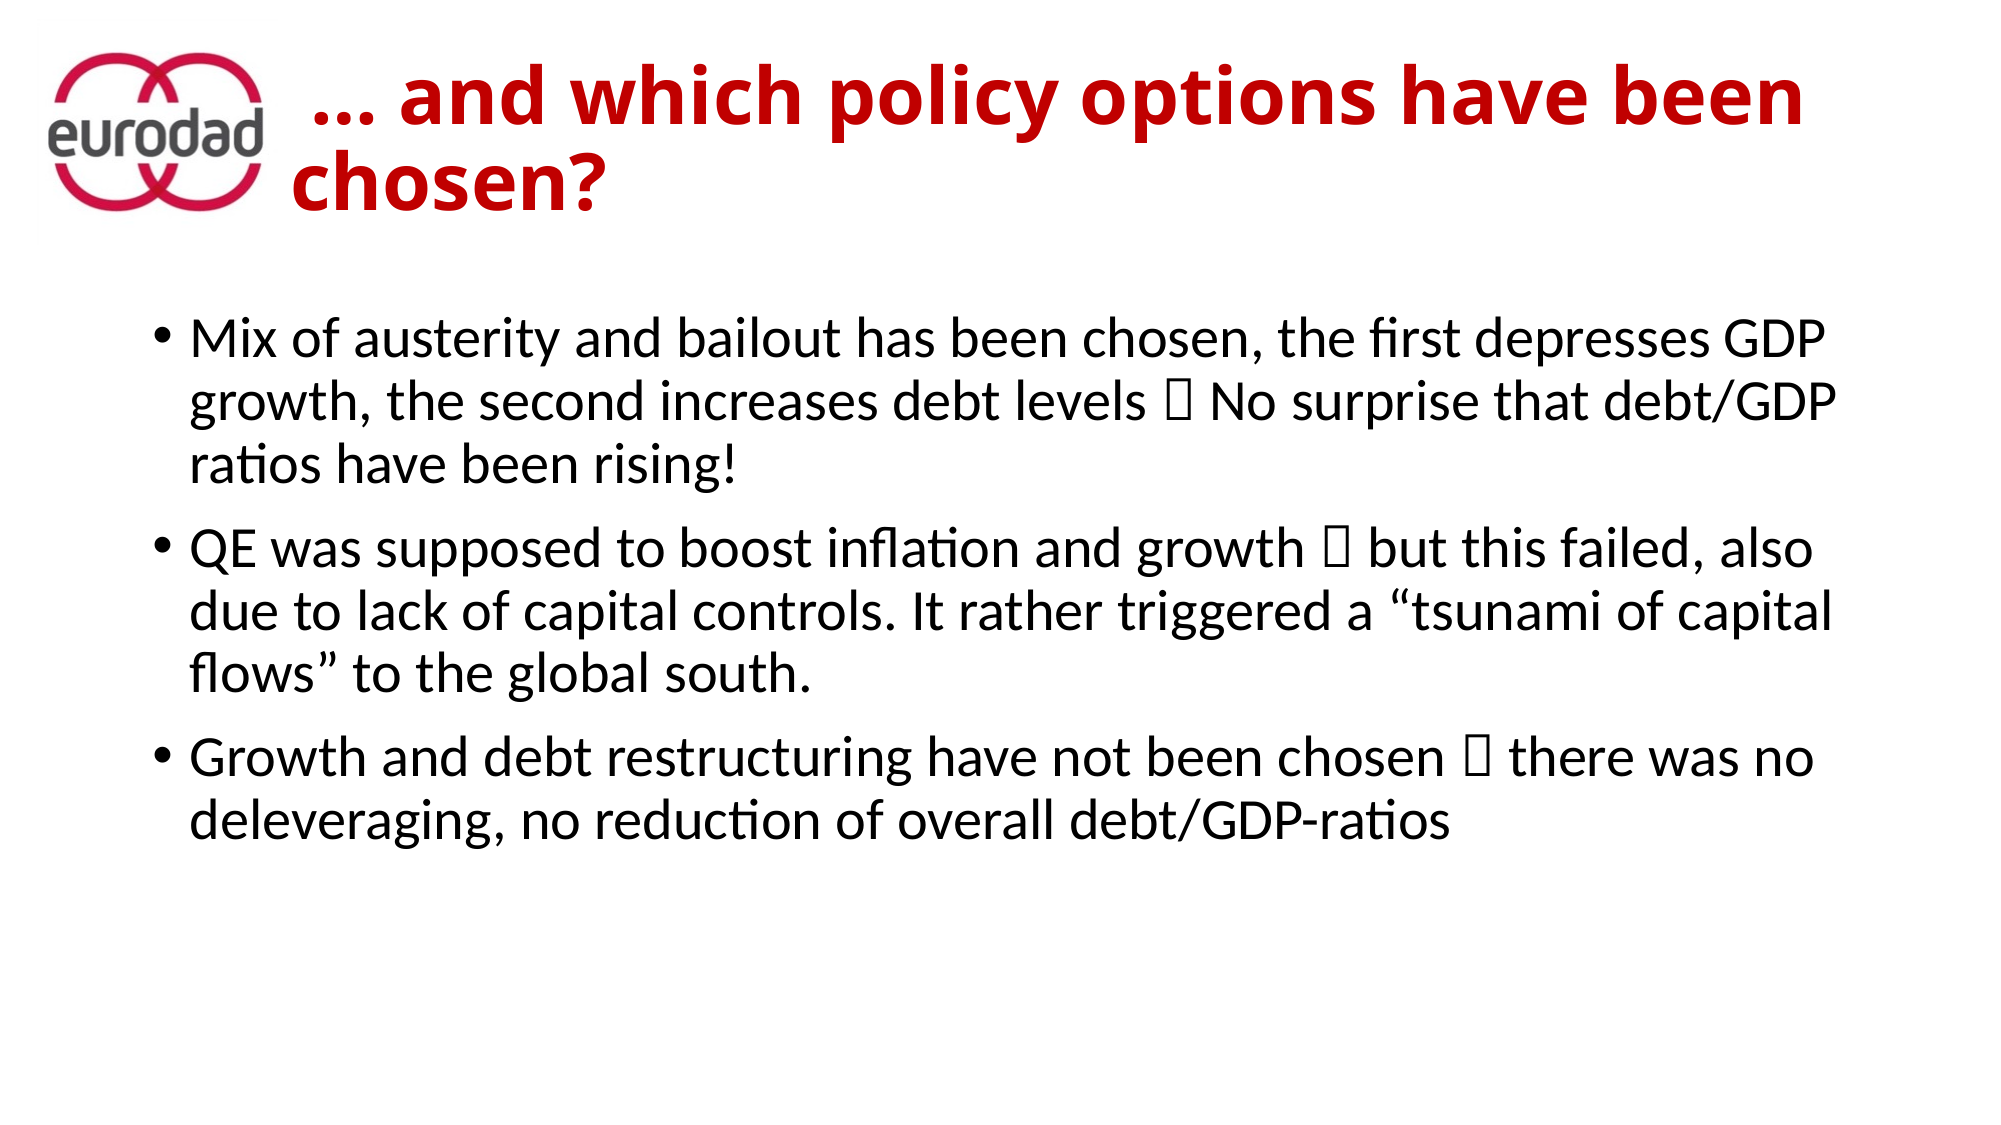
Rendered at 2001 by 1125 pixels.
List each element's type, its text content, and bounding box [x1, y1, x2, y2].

list Mix of austerity and bailout has been chosen, the first depresses GDP growth, the second increases debt levels  No surprise that debt/GDP ratios have been rising! QE was supposed to boost inflation and growth  but this failed, also due to lack of capital controls. It rather triggered a “tsunami of capital flows” to the global south. Growth and debt restructuring have not been chosen  there was no deleveraging, no reduction of overall debt/GDP-ratios [137, 299, 1863, 1014]
title … and which policy options have been chosen? [275, 33, 2000, 251]
picture [37, 19, 278, 245]
